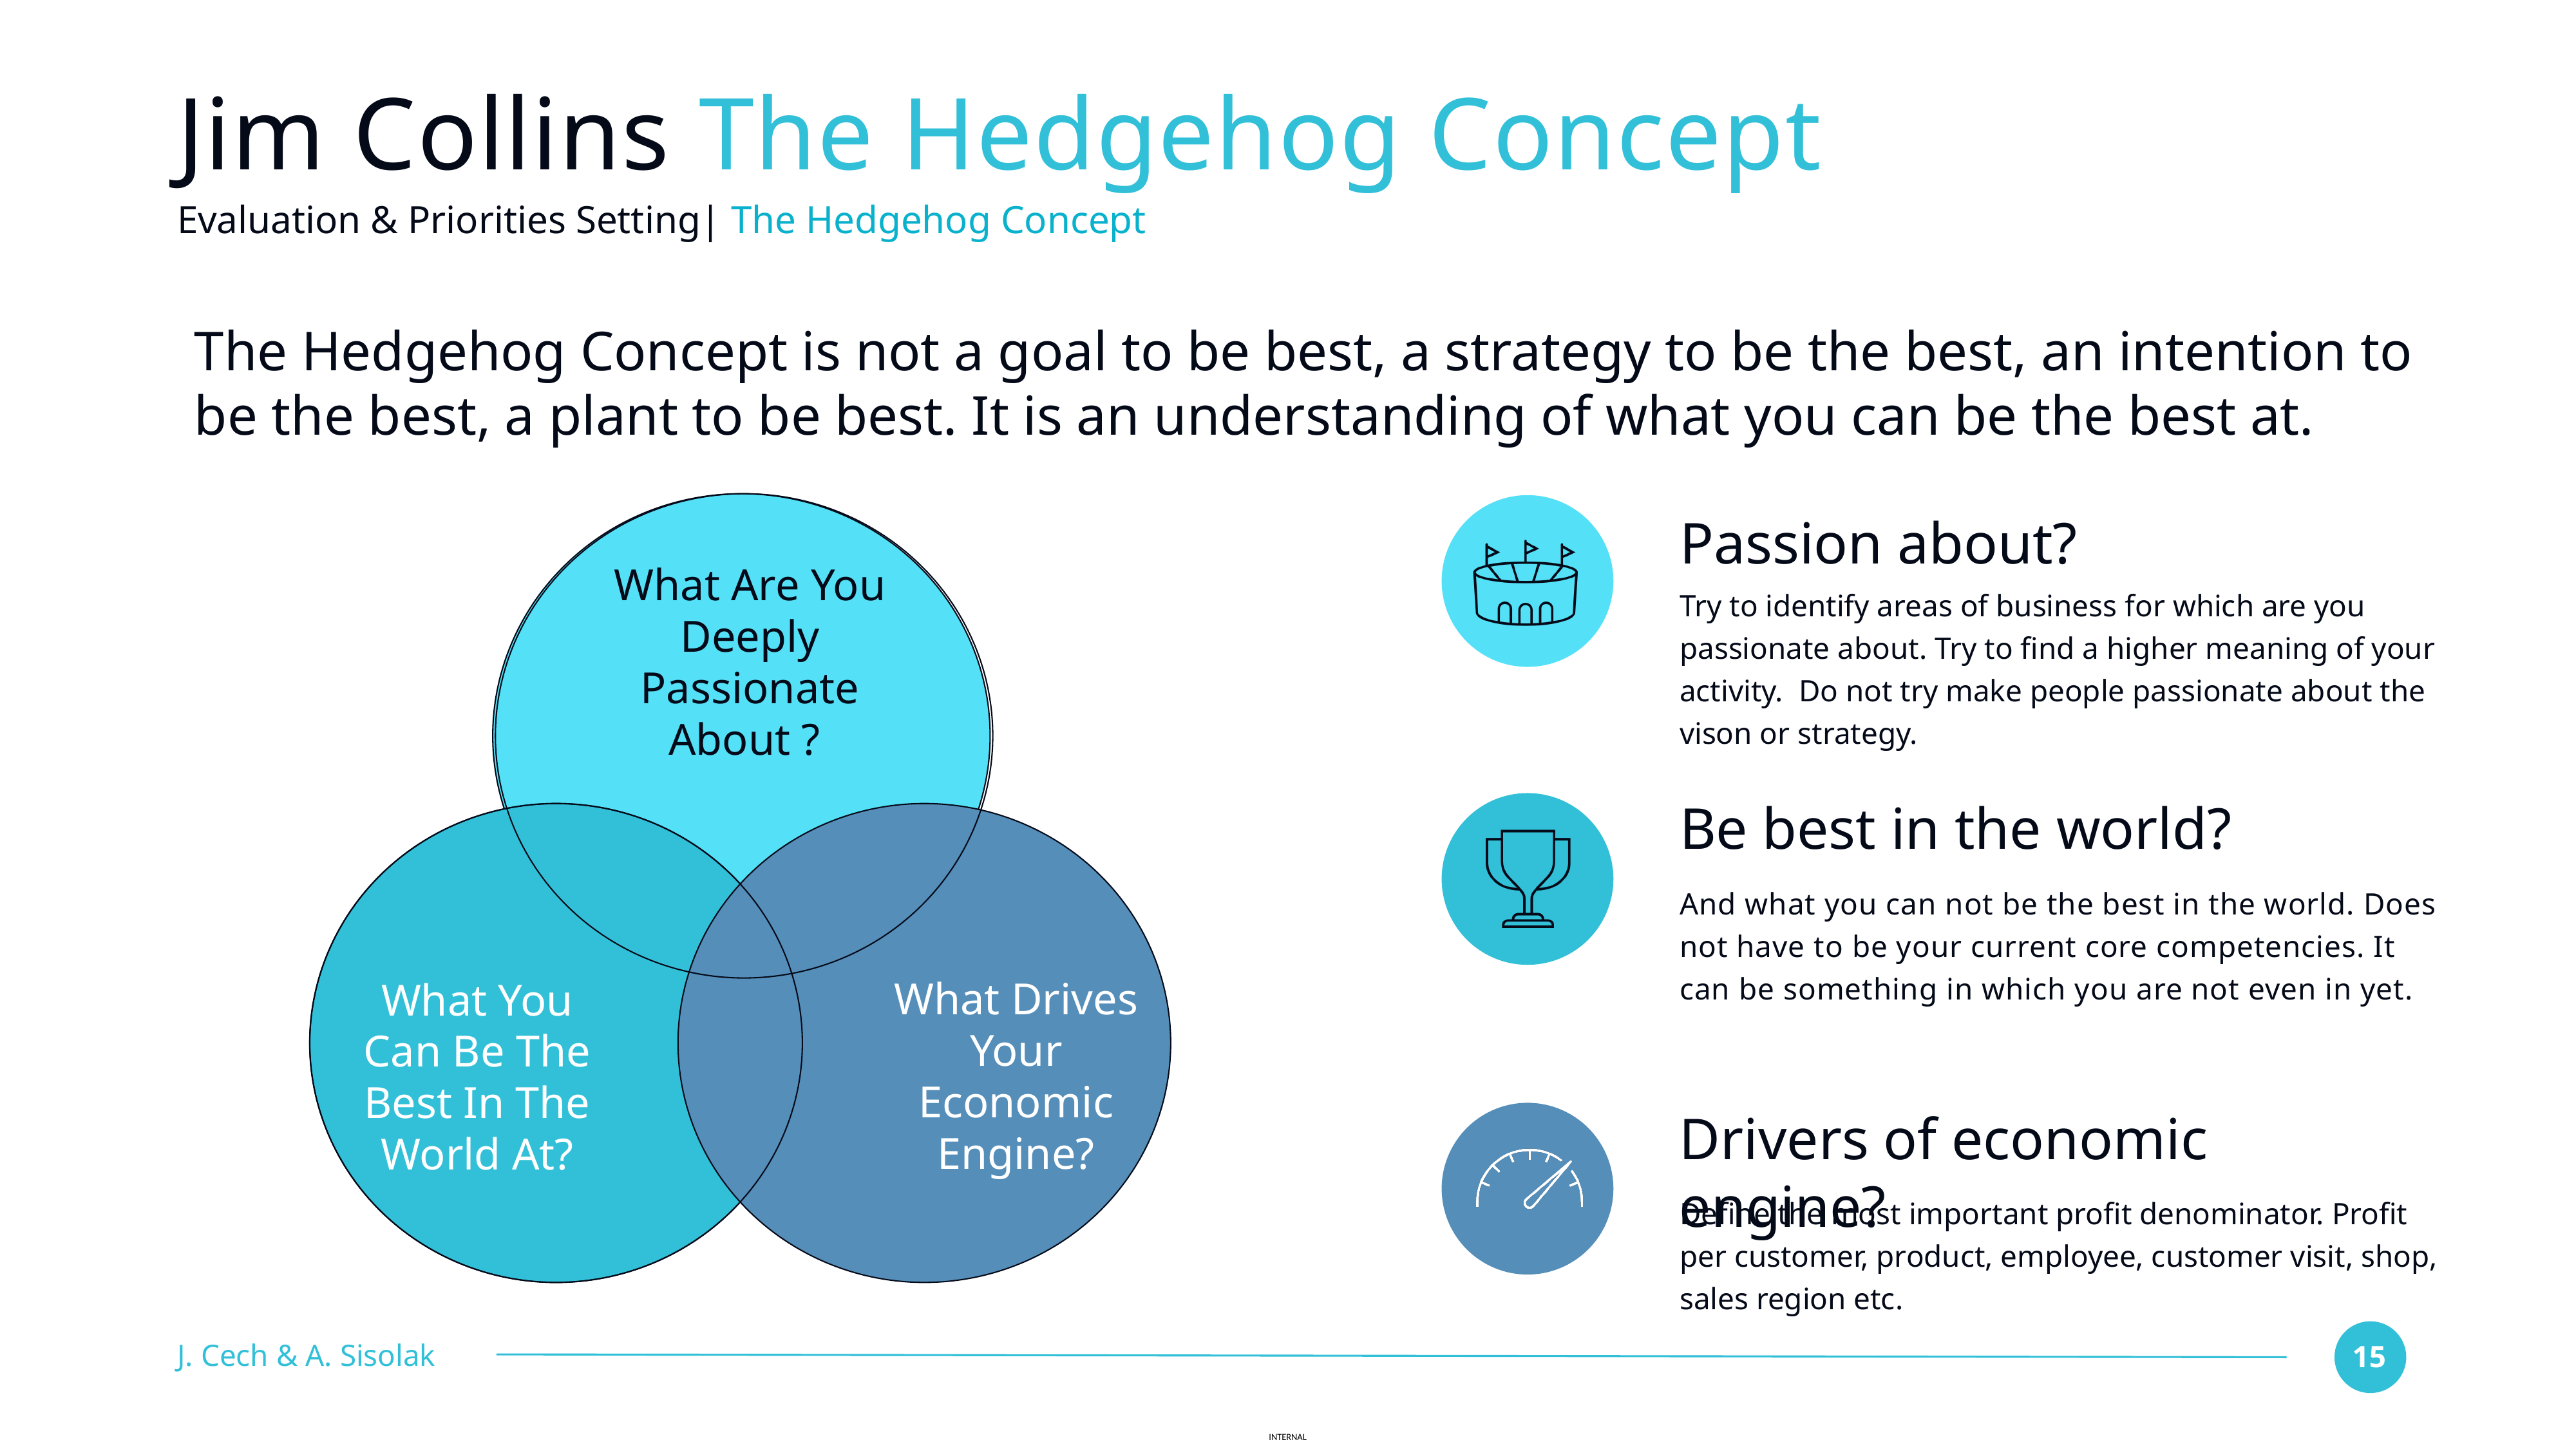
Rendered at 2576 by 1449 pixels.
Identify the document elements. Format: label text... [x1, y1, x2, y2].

text_box Define the most important profit denominator. Profit per customer, product, employee, customer visit, shop, sales region etc. [1680, 1188, 2456, 1316]
text_box The Hedgehog Concept is not a goal to be best, a strategy to be the best, an intention to be the best, a plant to be best. It is an understanding of what you can be the best at. [194, 317, 2416, 446]
picture [1470, 1119, 1589, 1238]
text_box [495, 493, 994, 974]
text_box Passion about? [1680, 507, 2277, 575]
text_box What Drives Your Economic Engine? [881, 972, 1151, 1178]
title Jim Collins The Hedgehog Concept [177, 70, 2399, 193]
text_box What You Can Be The Best In The World At? [343, 972, 612, 1179]
text_box And what you can not be the best in the world. Does not have to be your current core competencies. It can be something in which you are not even in yet. [1680, 878, 2456, 1006]
text_box [1441, 494, 1615, 668]
text_box [308, 802, 803, 1283]
text_box Try to identify areas of business for which are you passionate about. Try to find a higher meaning of your activity. Do not try make people passionate about the vison or strategy. [1680, 580, 2456, 750]
text_box [492, 500, 683, 808]
picture [1468, 819, 1587, 938]
text_box What Are You Deeply Passionate About ? [592, 557, 907, 764]
text_box [1477, 1102, 1578, 1119]
text_box Drivers of economic engine? [1679, 1103, 2416, 1238]
list Evaluation & Priorities Setting| The Hedgehog Concept [177, 196, 2399, 243]
text_box [1441, 1124, 1615, 1276]
text_box [741, 810, 1171, 1283]
picture [1467, 525, 1584, 641]
text_box Be best in the world? [1680, 793, 2277, 861]
text_box [1441, 792, 1615, 966]
